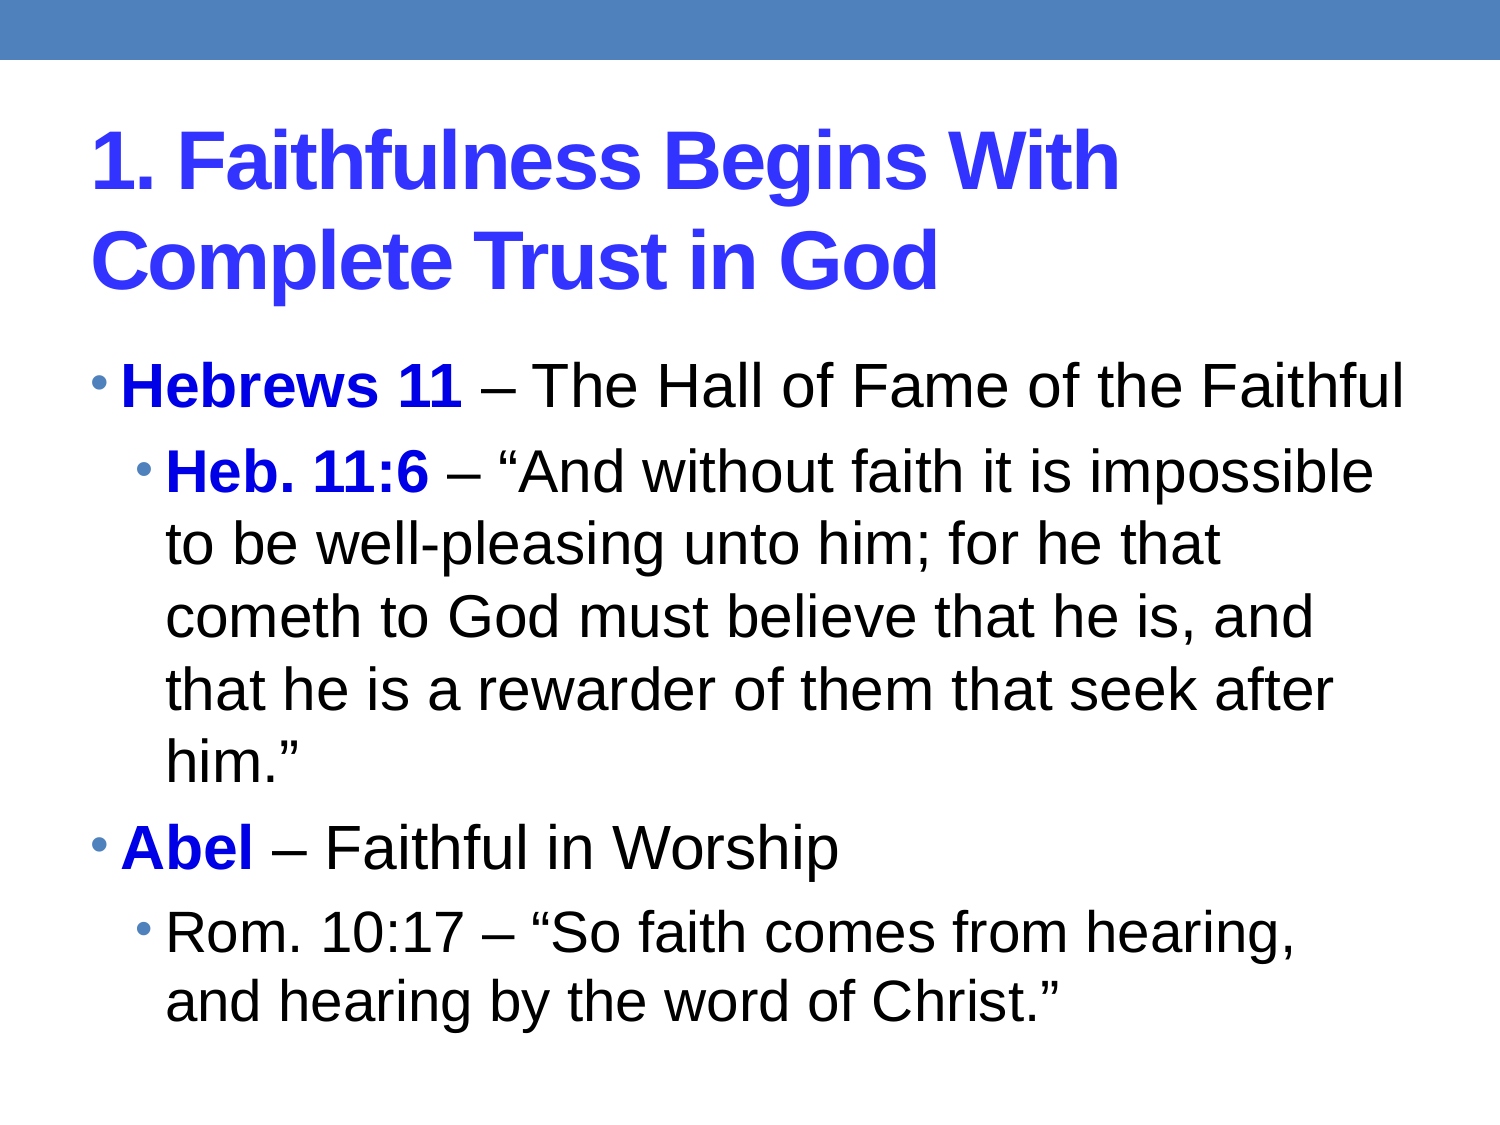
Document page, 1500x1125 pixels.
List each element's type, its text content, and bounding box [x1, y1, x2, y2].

list Hebrews 11 – The Hall of Fame of the Faithful Heb. 11:6 – “And without faith it is impossible to be well-pleasing unto him; for he that cometh to God must believe that he is, and that he is a rewarder of them that seek after him.” Abel – Faithful in Worship Rom. 10:17 – “So faith comes from hearing, and hearing by the word of Christ.” [75, 337, 1425, 1088]
title 1. Faithfulness Begins With Complete Trust in God [75, 75, 1425, 337]
